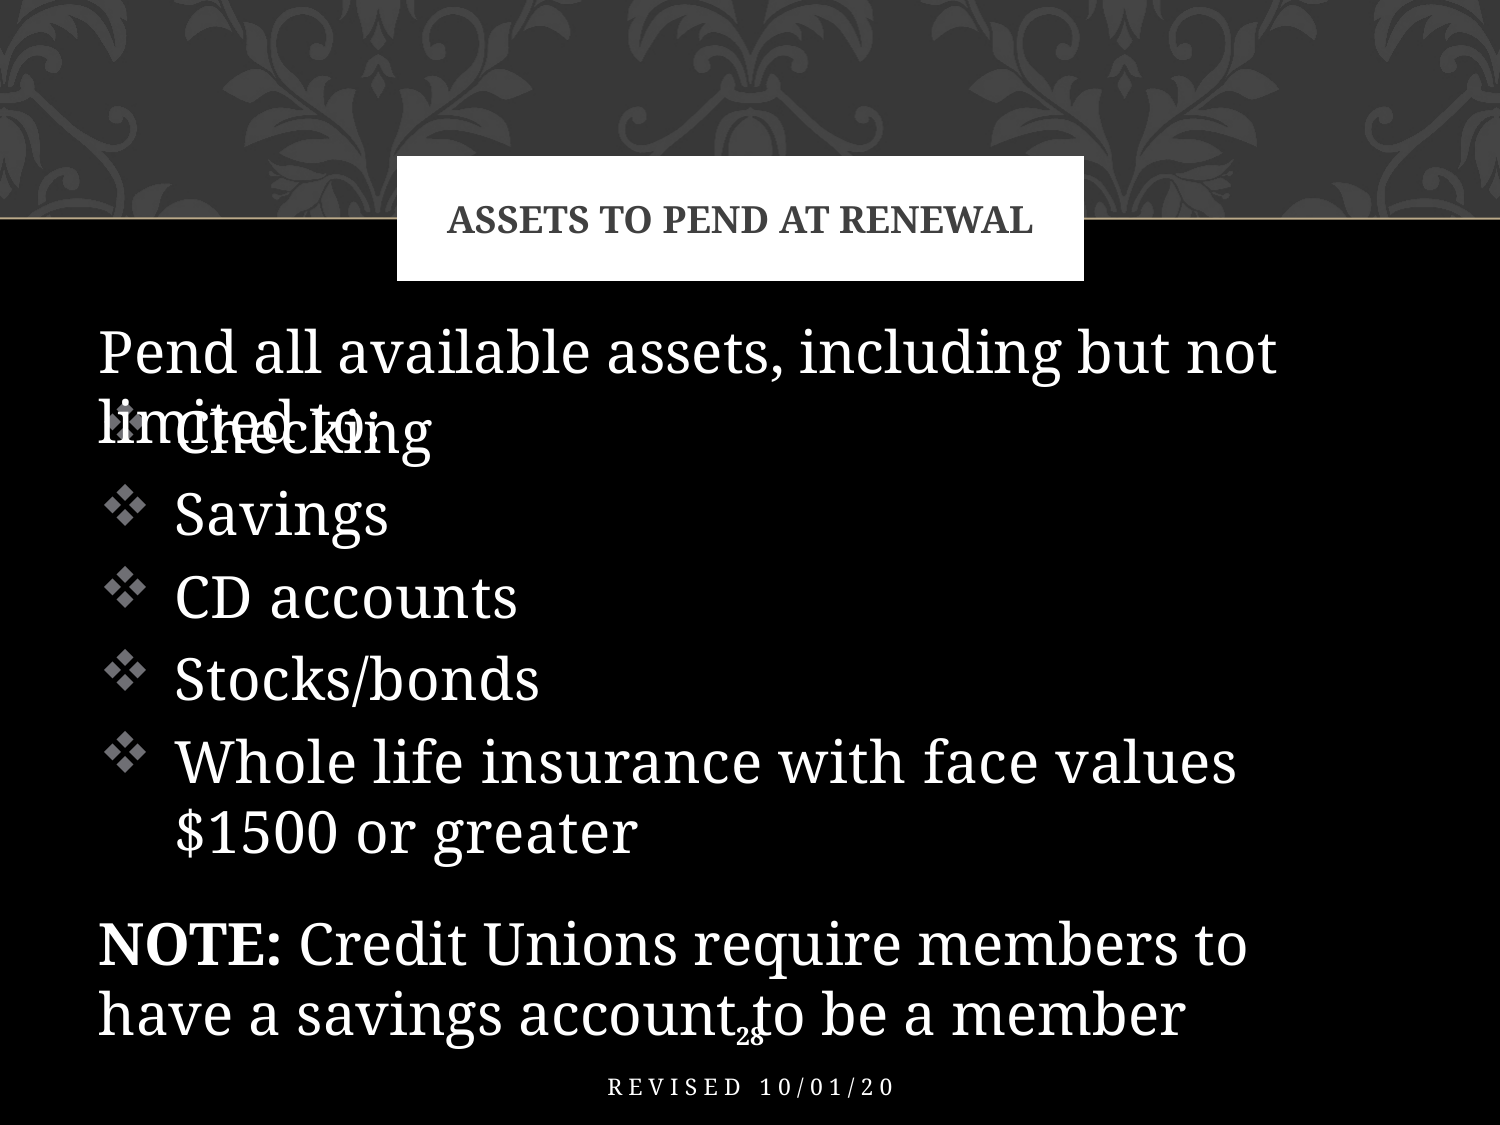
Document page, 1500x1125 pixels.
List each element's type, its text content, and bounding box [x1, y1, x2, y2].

text_box NOTE: Credit Unions require members to have a savings account to be a member [84, 899, 1397, 1100]
slide_number 28 [662, 1012, 838, 1063]
title Assets to Pend At Renewal [397, 156, 1084, 281]
footer Revised 10/01/20 [237, 1064, 1263, 1112]
text_box Pend all available assets, including but not limited to: [84, 307, 1372, 463]
list Checking Savings CD accounts Stocks/bonds Whole life insurance with face values $1500 or greater [84, 463, 1350, 899]
